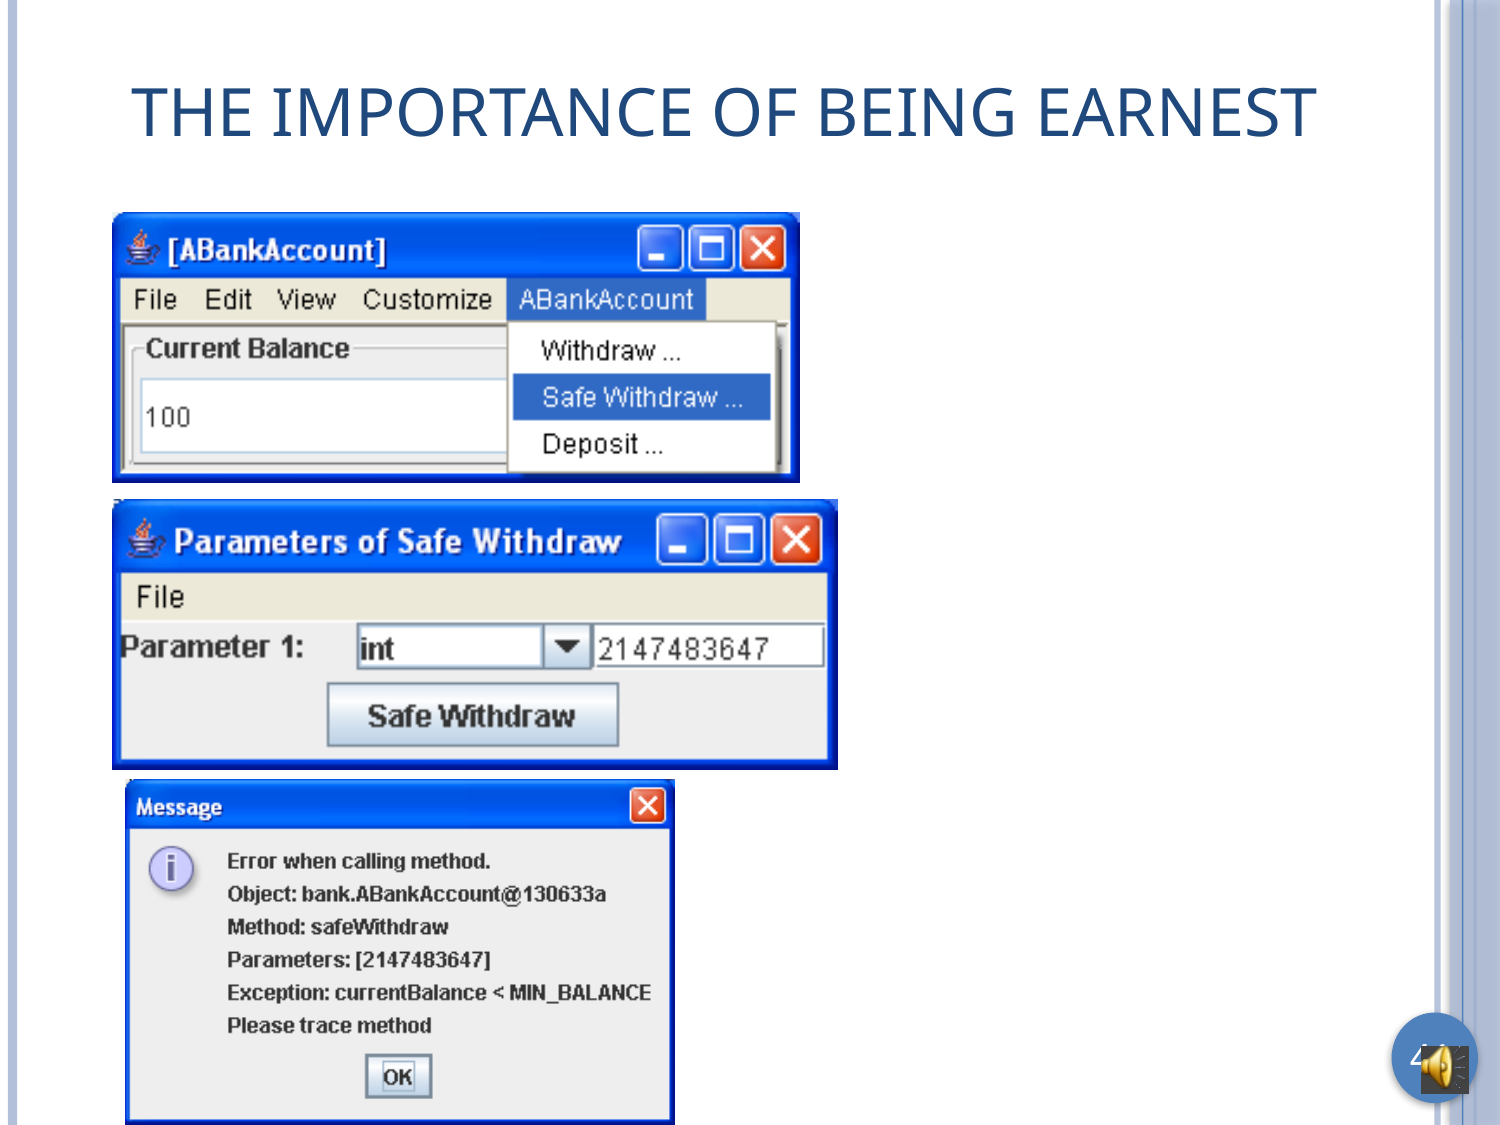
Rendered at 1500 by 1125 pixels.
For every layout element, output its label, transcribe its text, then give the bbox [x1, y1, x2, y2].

picture [111, 499, 838, 771]
picture [124, 778, 676, 1125]
title The Importance of Being Earnest [75, 45, 1375, 175]
picture [1419, 1044, 1471, 1096]
picture [111, 211, 801, 484]
